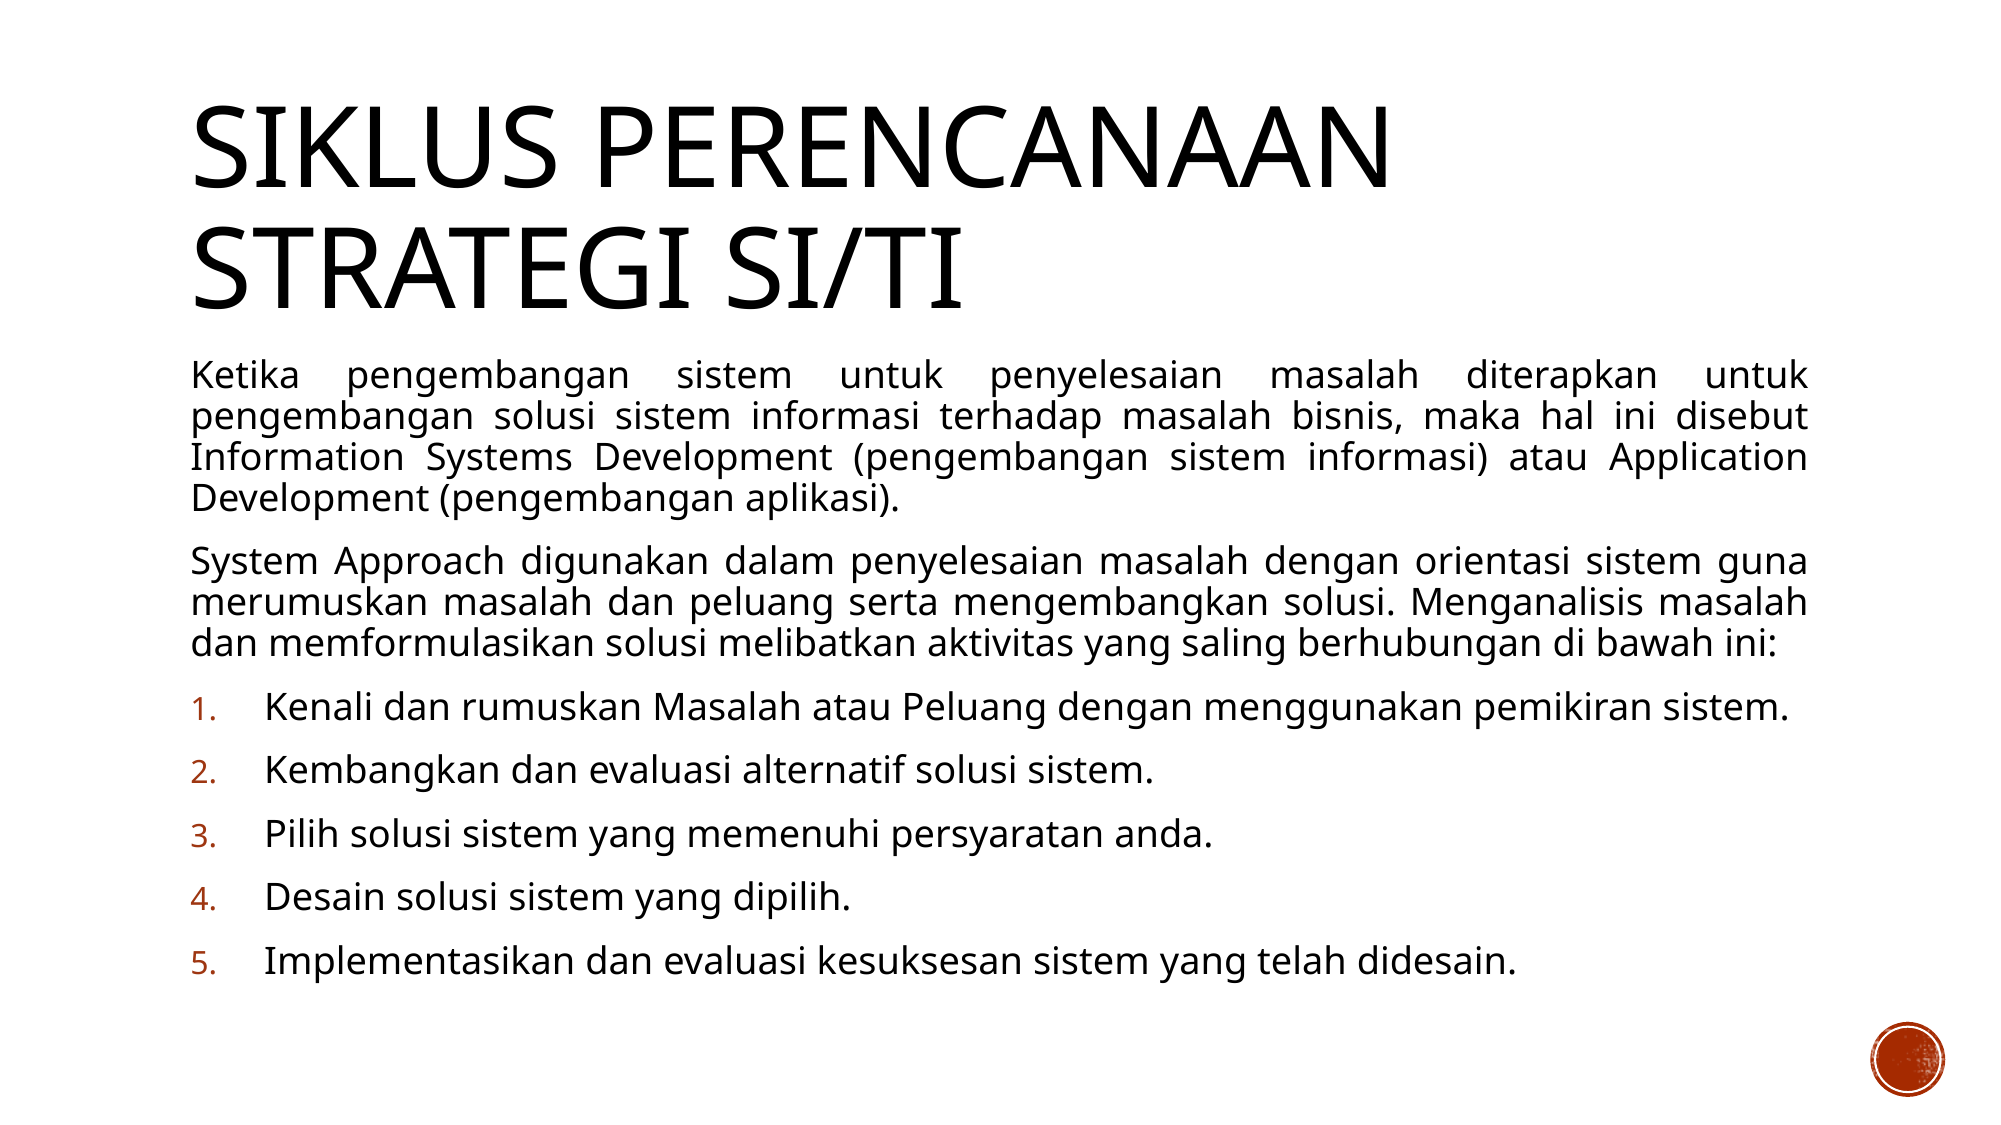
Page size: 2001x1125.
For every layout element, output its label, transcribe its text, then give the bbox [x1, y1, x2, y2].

title Siklus Perencanaan Strategi SI/TI [175, 79, 1826, 344]
list Ketika pengembangan sistem untuk penyelesaian masalah diterapkan untuk pengembangan solusi sistem informasi terhadap masalah bisnis, maka hal ini disebut Information Systems Development (pengembangan sistem informasi) atau Application Development (pengembangan aplikasi). System Approach digunakan dalam penyelesaian masalah dengan orientasi sistem guna merumuskan masalah dan peluang serta mengembangkan solusi. Menganalisis masalah dan memformulasikan solusi melibatkan aktivitas yang saling berhubungan di bawah ini: Kenali dan rumuskan Masalah atau Peluang dengan menggunakan pemikiran sistem. Kembangkan dan evaluasi alternatif solusi sistem. Pilih solusi sistem yang memenuhi persyaratan anda. Desain solusi sistem yang dipilih. Implementasikan dan evaluasi kesuksesan sistem yang telah didesain. [175, 348, 1826, 1013]
